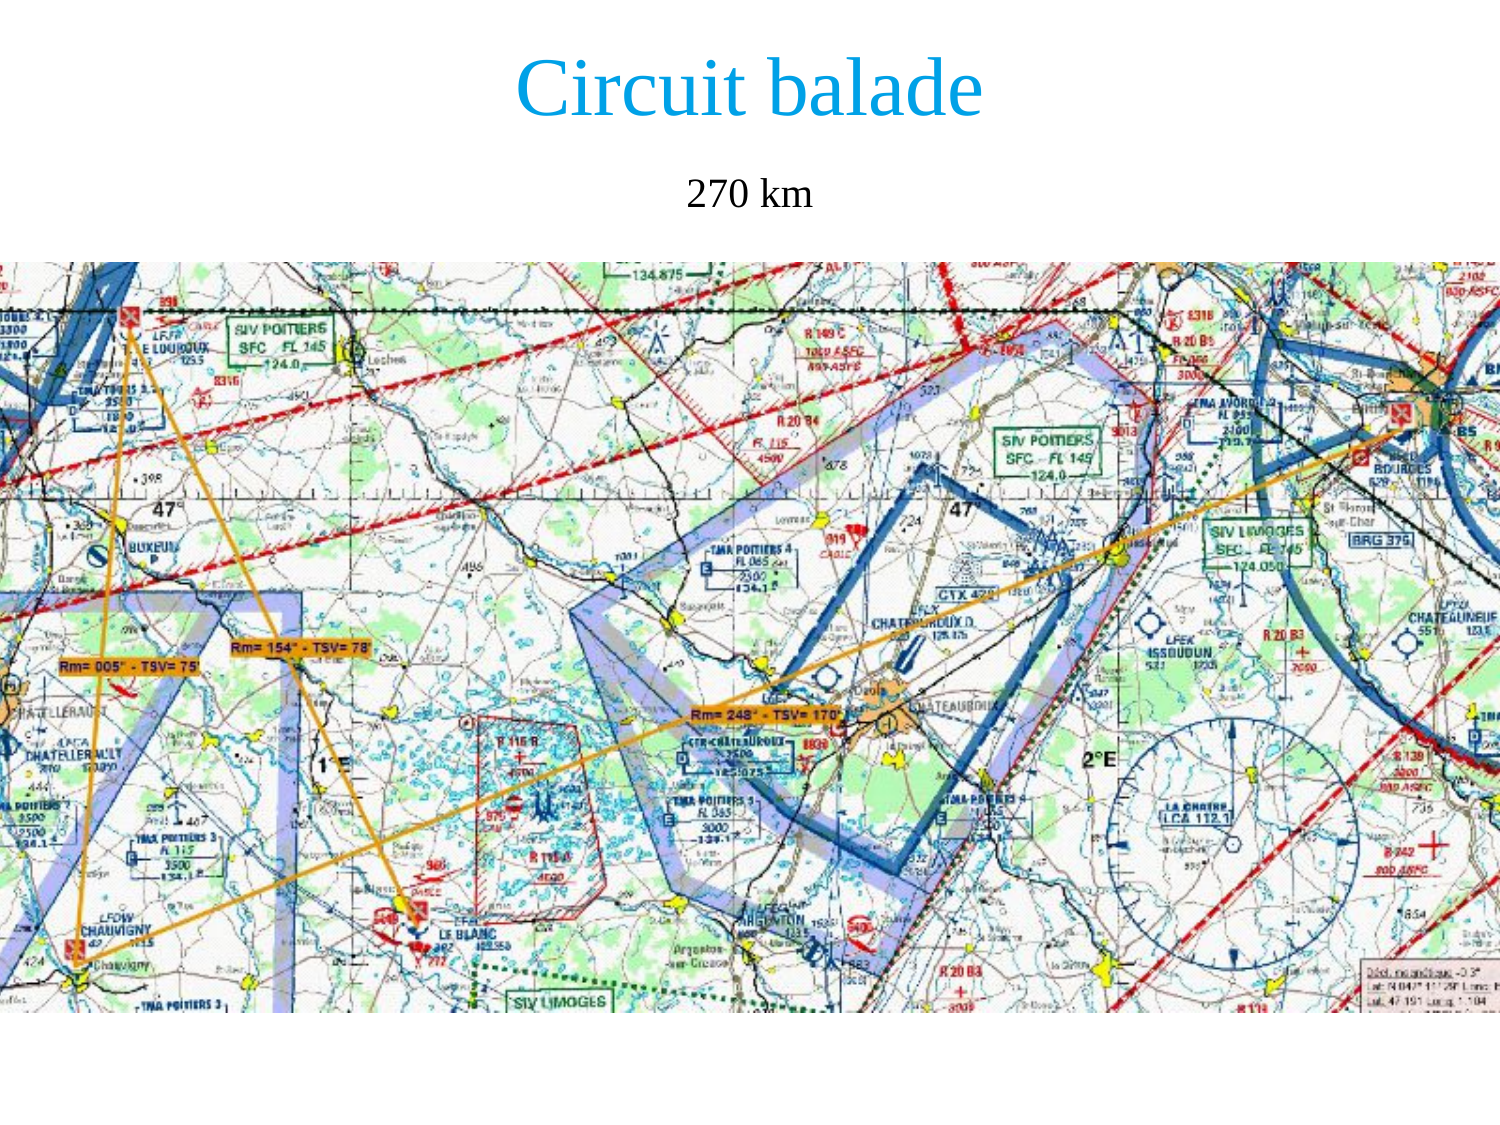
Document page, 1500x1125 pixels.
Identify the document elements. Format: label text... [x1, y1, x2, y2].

text_box Circuit balade 270 km [0, 0, 1500, 224]
picture [0, 261, 1500, 1014]
